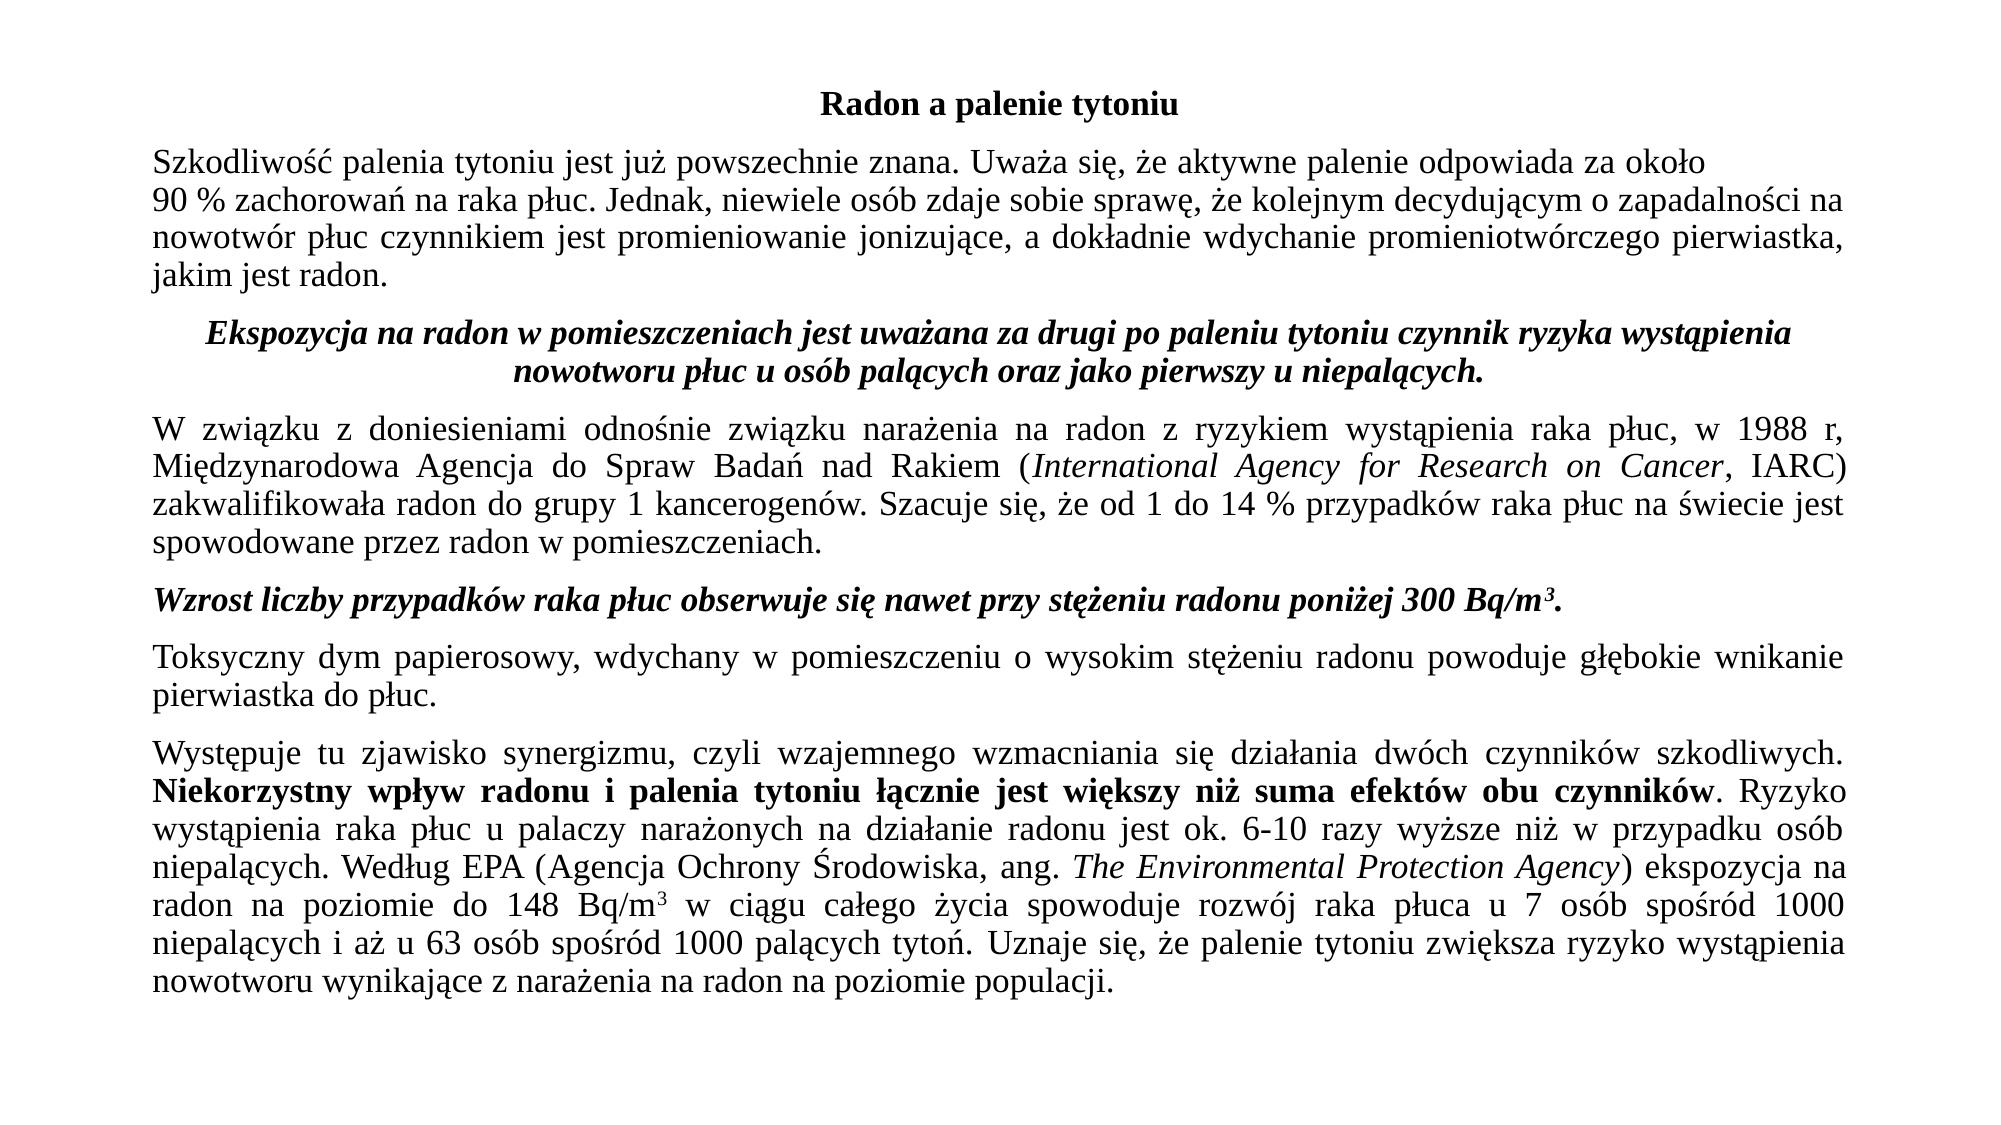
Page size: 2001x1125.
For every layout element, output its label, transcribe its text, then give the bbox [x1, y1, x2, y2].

list Radon a palenie tytoniu Szkodliwość palenia tytoniu jest już powszechnie znana. Uważa się, że aktywne palenie odpowiada za około 90 % zachorowań na raka płuc. Jednak, niewiele osób zdaje sobie sprawę, że kolejnym decydującym o zapadalności na nowotwór płuc czynnikiem jest promieniowanie jonizujące, a dokładnie wdychanie promieniotwórczego pierwiastka, jakim jest radon. Ekspozycja na radon w pomieszczeniach jest uważana za drugi po paleniu tytoniu czynnik ryzyka wystąpienia nowotworu płuc u osób palących oraz jako pierwszy u niepalących. W związku z doniesieniami odnośnie związku narażenia na radon z ryzykiem wystąpienia raka płuc, w 1988 r, Międzynarodowa Agencja do Spraw Badań nad Rakiem (International Agency for Research on Cancer, IARC) zakwalifikowała radon do grupy 1 kancerogenów. Szacuje się, że od 1 do 14 % przypadków raka płuc na świecie jest spowodowane przez radon w pomieszczeniach. Wzrost liczby przypadków raka płuc obserwuje się nawet przy stężeniu radonu poniżej 300 Bq/m3. Toksyczny dym papierosowy, wdychany w pomieszczeniu o wysokim stężeniu radonu powoduje głębokie wnikanie pierwiastka do płuc. Występuje tu zjawisko synergizmu, czyli wzajemnego wzmacniania się działania dwóch czynników szkodliwych. Niekorzystny wpływ radonu i palenia tytoniu łącznie jest większy niż suma efektów obu czynników. Ryzyko wystąpienia raka płuc u palaczy narażonych na działanie radonu jest ok. 6-10 razy wyższe niż w przypadku osób niepalących. Według EPA (Agencja Ochrony Środowiska, ang. The Environmental Protection Agency) ekspozycja na radon na poziomie do 148 Bq/m3 w ciągu całego życia spowoduje rozwój raka płuca u 7 osób spośród 1000 niepalących i aż u 63 osób spośród 1000 palących tytoń. Uznaje się, że palenie tytoniu zwiększa ryzyko wystąpienia nowotworu wynikające z narażenia na radon na poziomie populacji. [137, 77, 1863, 1014]
